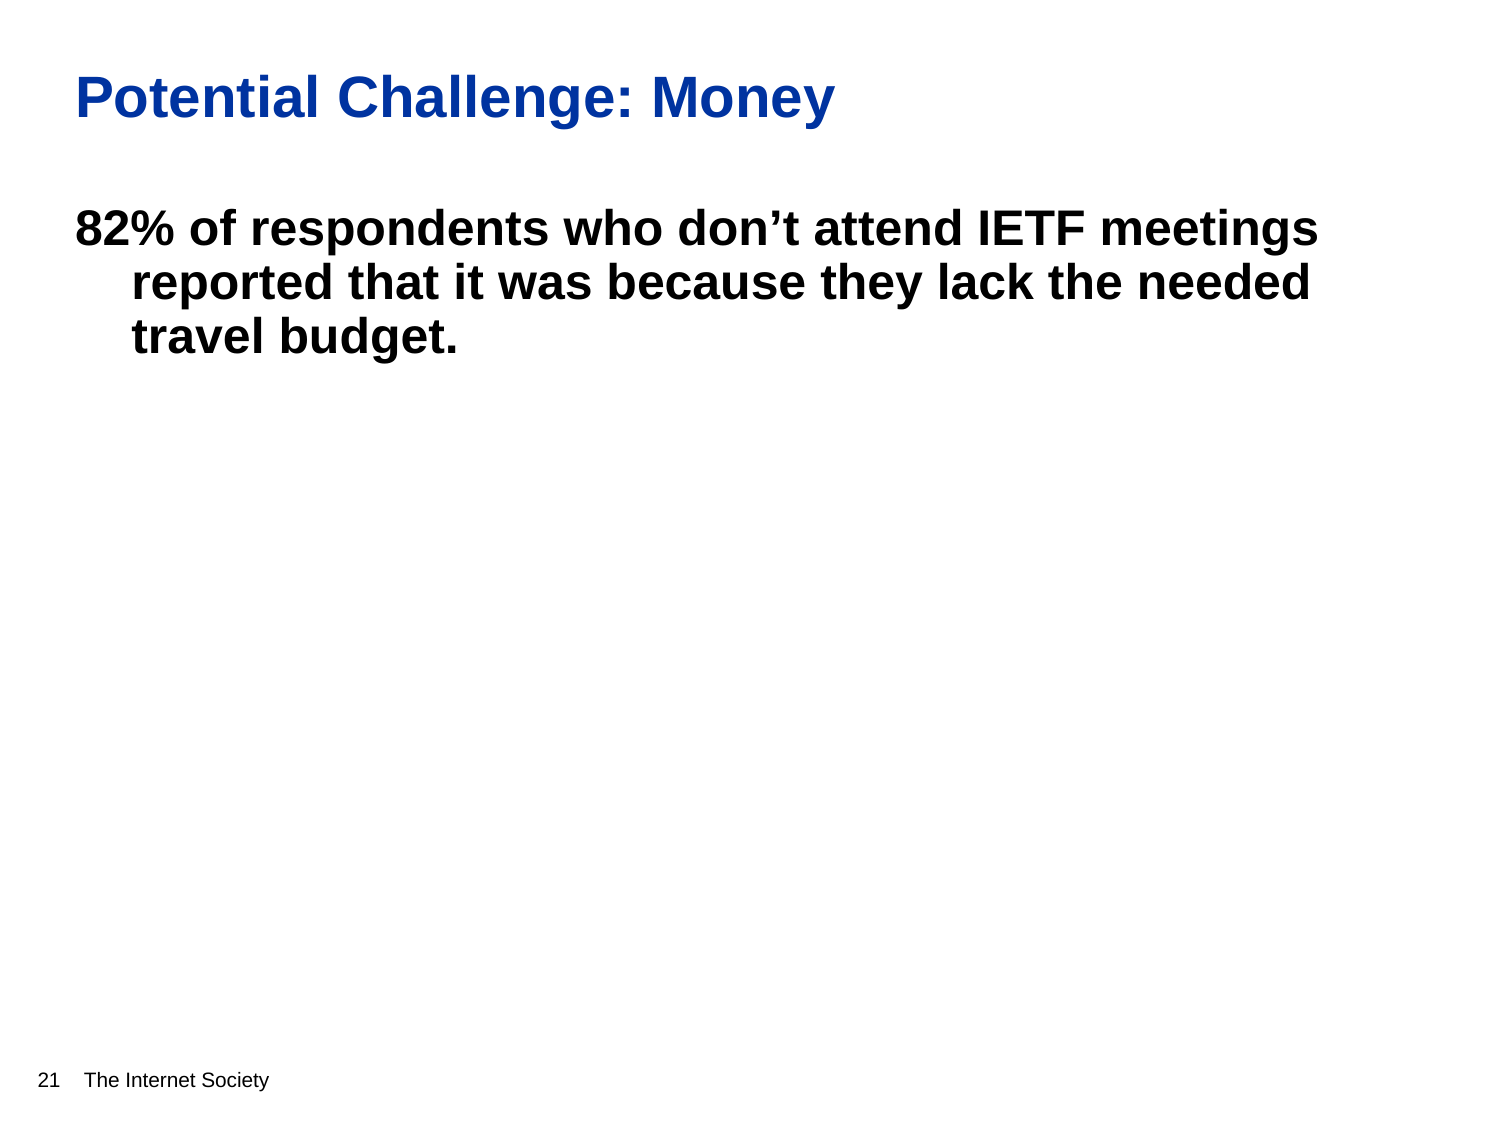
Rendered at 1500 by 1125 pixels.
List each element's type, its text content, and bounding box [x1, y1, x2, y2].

slide_number 21 [0, 1053, 102, 1125]
title Potential Challenge: Money [37, 36, 1463, 187]
list 82% of respondents who don’t attend IETF meetings reported that it was because they lack the needed travel budget. [37, 187, 1463, 995]
